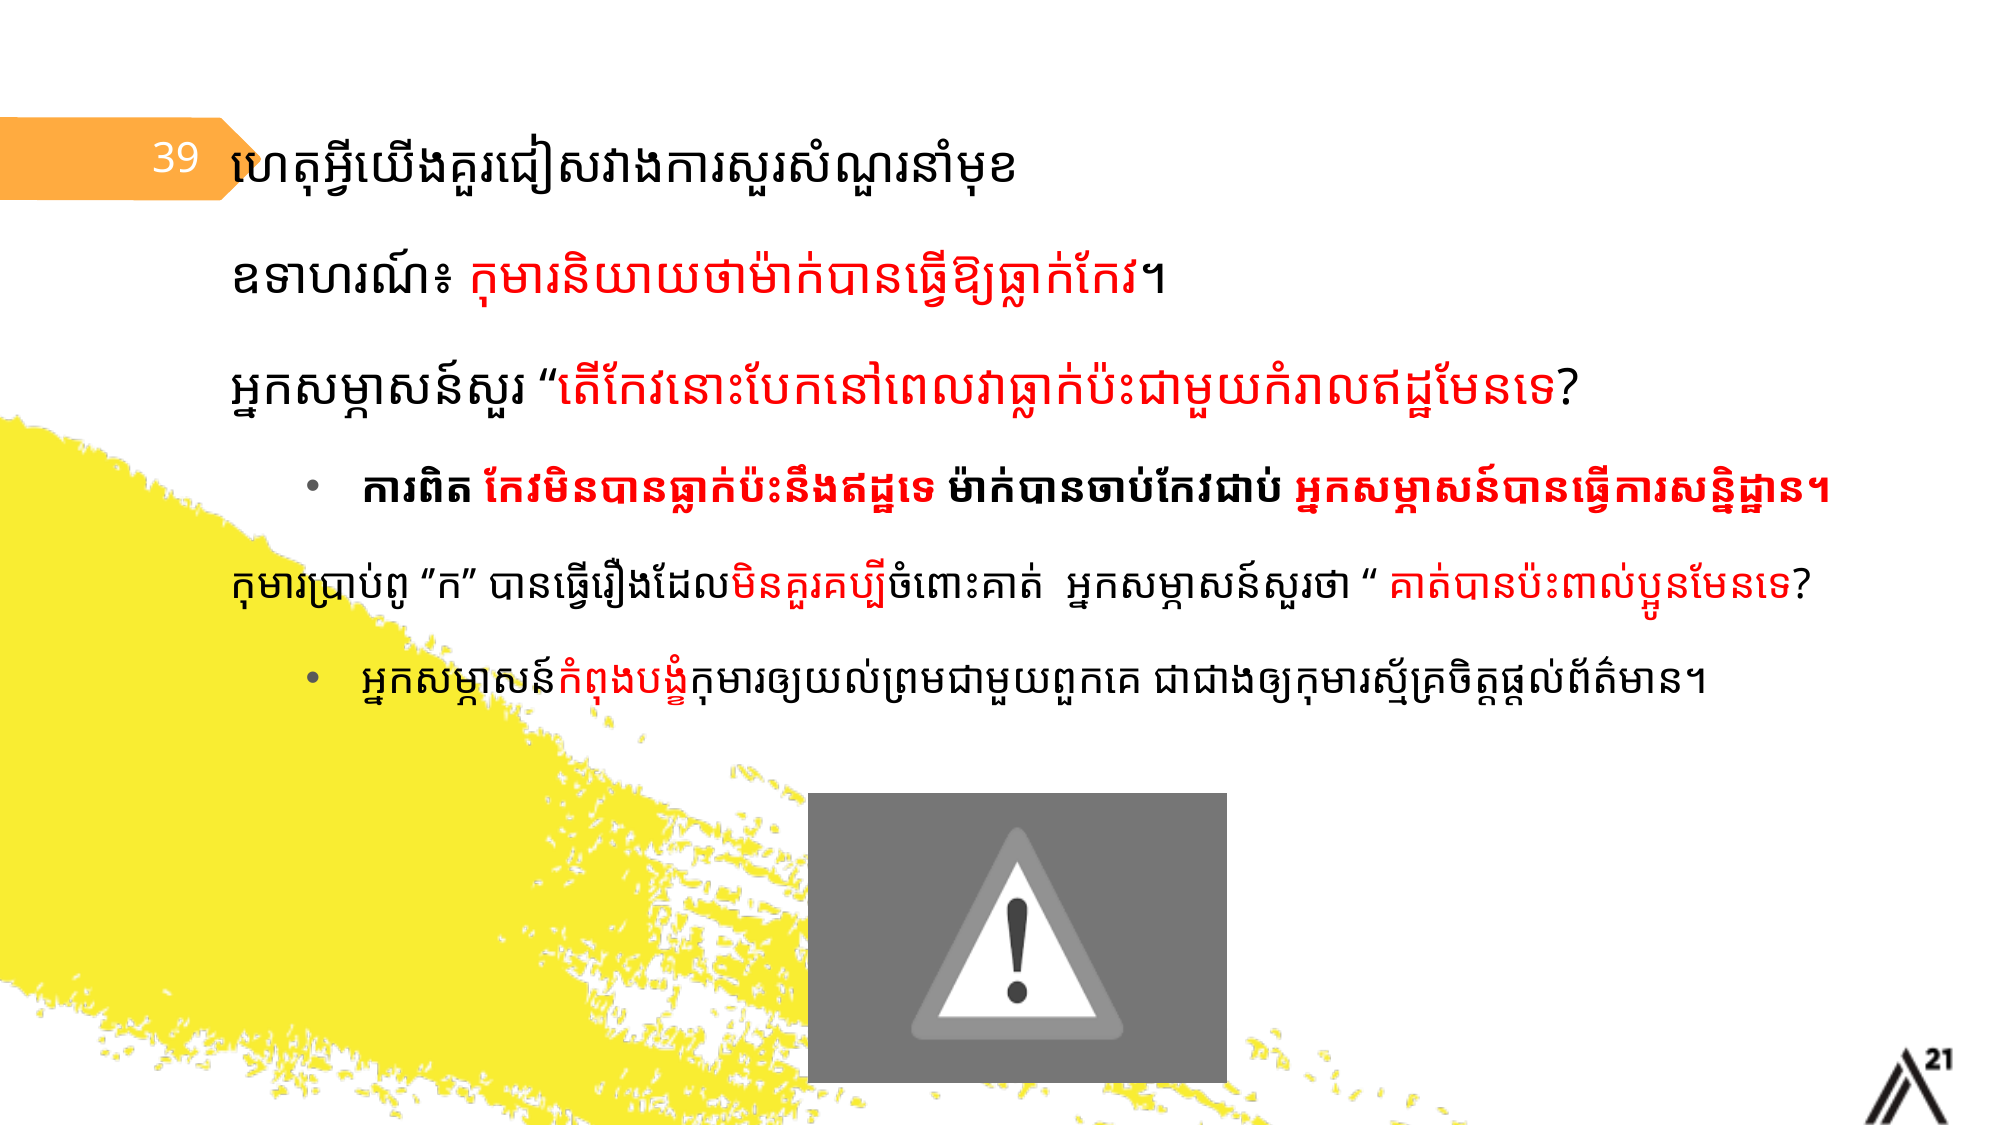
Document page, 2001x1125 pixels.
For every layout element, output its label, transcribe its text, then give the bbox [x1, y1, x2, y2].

slide_number 39 [87, 129, 216, 190]
picture [0, 251, 1985, 1125]
list ហេតុអ្វីយើងគួរជៀសវាងការសួរសំណួរនាំមុខ ឧទាហរណ៍៖ កុមារនិយាយថាម៉ាក់បានធ្វើឱ្យធ្លាក់កែវ។ អ្នកសម្ភាសន៍សួរ “តើកែវនោះបែកនៅពេលវាធ្លាក់ប៉ះជាមួយកំរាលឥដ្ឋមែនទេ? ការពិត កែវមិនបានធ្លាក់ប៉ះនឹងឥដ្ឋទេ ម៉ាក់បានចាប់កែវជាប់ អ្នកសម្ភាសន៍បានធ្វើការសនិ្នដ្ឋាន។ កុមារប្រាប់ពូ ‘’ក’’ បានធ្វើរឿងដែលមិនគួរគប្បីចំពោះគាត់ អ្នកសម្ភាសន៍សួរថា “ គាត់បានប៉ះពាល់ប្អូនមែនទេ? អ្នកសម្ភាសន៍កំពុងបង្ខំកុមារឲ្យយល់ព្រមជាមួយពួកគេ ជាជាងឲ្យកុមារស្ម័គ្រចិត្តផ្តល់ព័ត៌មាន។ [196, 95, 1984, 251]
